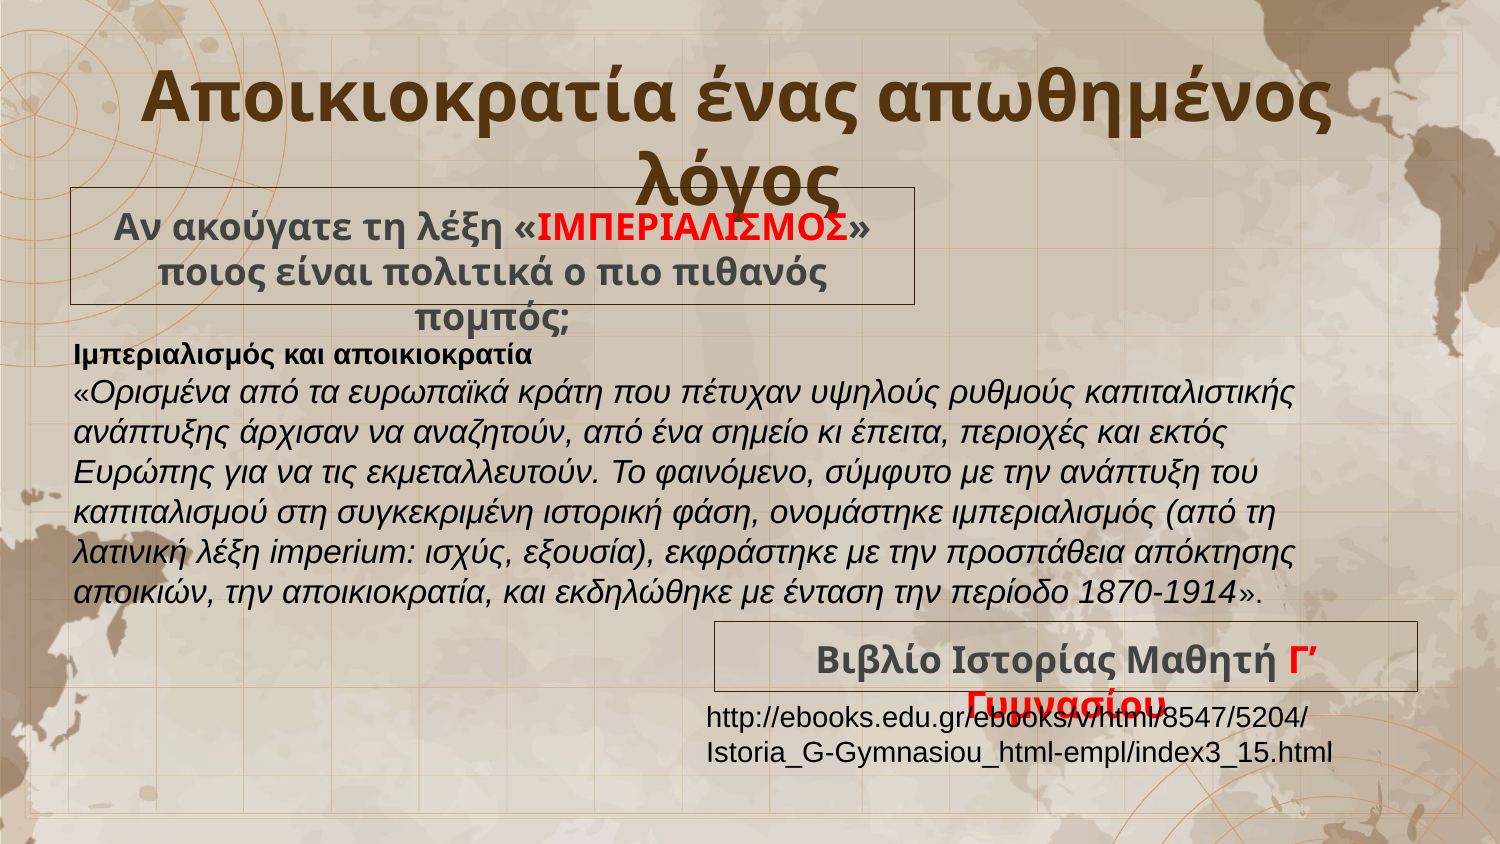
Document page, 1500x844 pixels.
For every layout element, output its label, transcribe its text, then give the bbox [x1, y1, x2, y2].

picture [0, 0, 1500, 844]
text_box Αν ακούγατε τη λέξη «ΙΜΠΕΡΙΑΛΙΣΜΟΣ» ποιος είναι πολιτικά ο πιο πιθανός πομπός; [70, 187, 915, 305]
text_box Ιμπεριαλισμός και αποικιοκρατία «Ορισμένα από τα ευρωπαϊκά κράτη που πέτυχαν υψηλούς ρυθμούς καπιταλιστικής ανάπτυξης άρχισαν να αναζητούν, από ένα σημείο κι έπειτα, περιοχές και εκτός Ευρώπης για να τις εκμεταλλευτούν. Το φαινόμενο, σύμφυτο με την ανάπτυξη του καπιταλισμού στη συγκεκριμένη ιστορική φάση, ονομάστηκε ιμπεριαλισμός (από τη λατινική λέξη imperium: ισχύς, εξουσία), εκφράστηκε με την προσπάθεια απόκτησης αποικιών, την αποικιοκρατία, και εκδηλώθηκε με ένταση την περίοδο 1870-1914». [58, 328, 1383, 653]
text_box http://ebooks.edu.gr/ebooks/v/html/8547/5204/Istoria_G-Gymnasiou_html-empl/index3_15.html [691, 691, 1442, 776]
title Αποικιοκρατία ένας απωθημένος λόγος [105, 35, 1370, 130]
text_box Βιβλίο Ιστορίας Μαθητή Γ’ Γυμνασίου [714, 621, 1418, 691]
